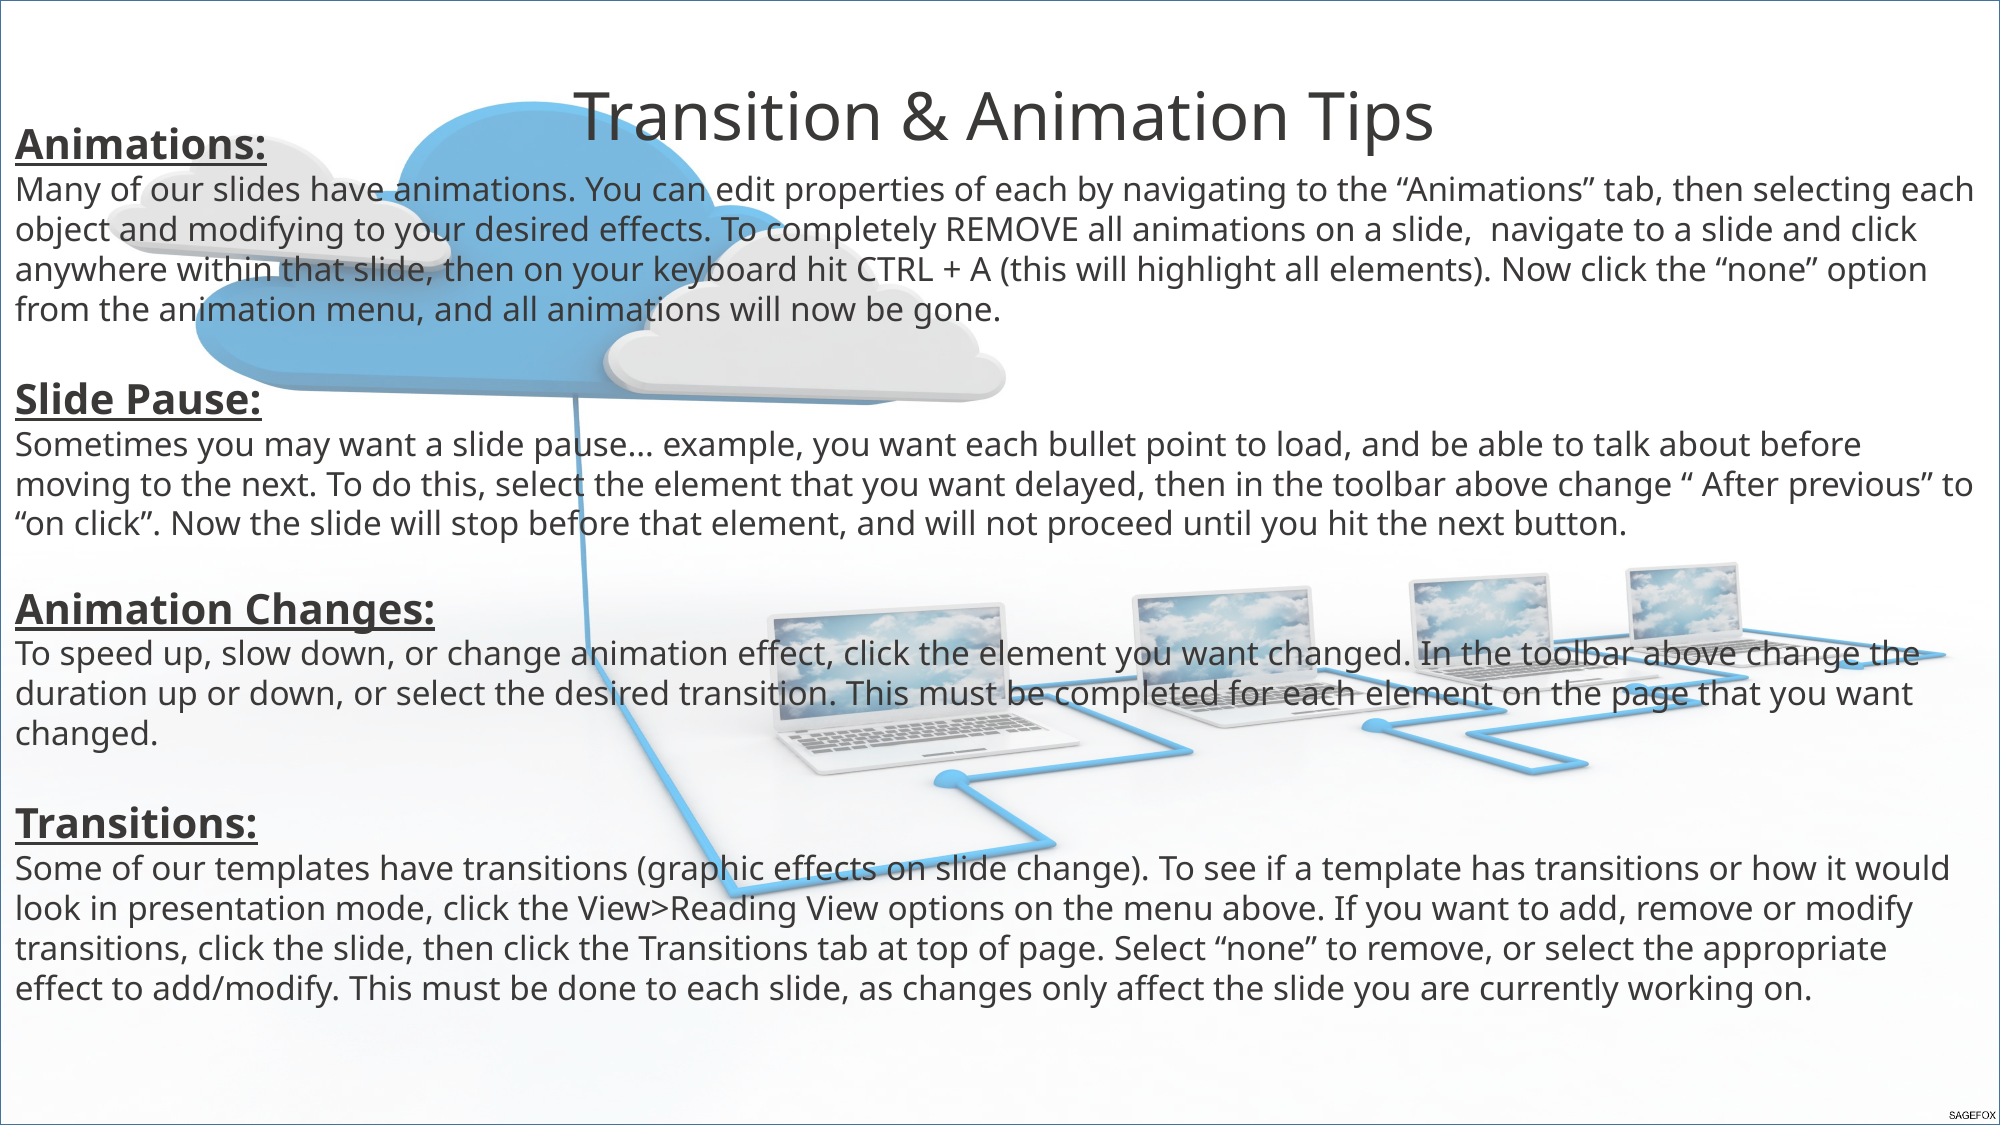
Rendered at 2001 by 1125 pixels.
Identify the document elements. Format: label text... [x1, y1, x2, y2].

text_box Animations: Many of our slides have animations. You can edit properties of each by navigating to the “Animations” tab, then selecting each object and modifying to your desired effects. To completely REMOVE all animations on a slide, navigate to a slide and click anywhere within that slide, then on your keyboard hit CTRL + A (this will highlight all elements). Now click the “none” option from the animation menu, and all animations will now be gone. Slide Pause: Sometimes you may want a slide pause… example, you want each bullet point to load, and be able to talk about before moving to the next. To do this, select the element that you want delayed, then in the toolbar above change “ After previous” to “on click”. Now the slide will stop before that element, and will not proceed until you hit the next button. Animation Changes: To speed up, slow down, or change animation effect, click the element you want changed. In the toolbar above change the duration up or down, or select the desired transition. This must be completed for each element on the page that you want changed. Transitions: Some of our templates have transitions (graphic effects on slide change). To see if a template has transitions or how it would look in presentation mode, click the View>Reading View options on the menu above. If you want to add, remove or modify transitions, click the slide, then click the Transitions tab at top of page. Select “none” to remove, or select the appropriate effect to add/modify. This must be done to each slide, as changes only affect the slide you are currently working on. [0, 0, 2000, 1125]
title Transition & Animation Tips [477, 59, 1532, 177]
